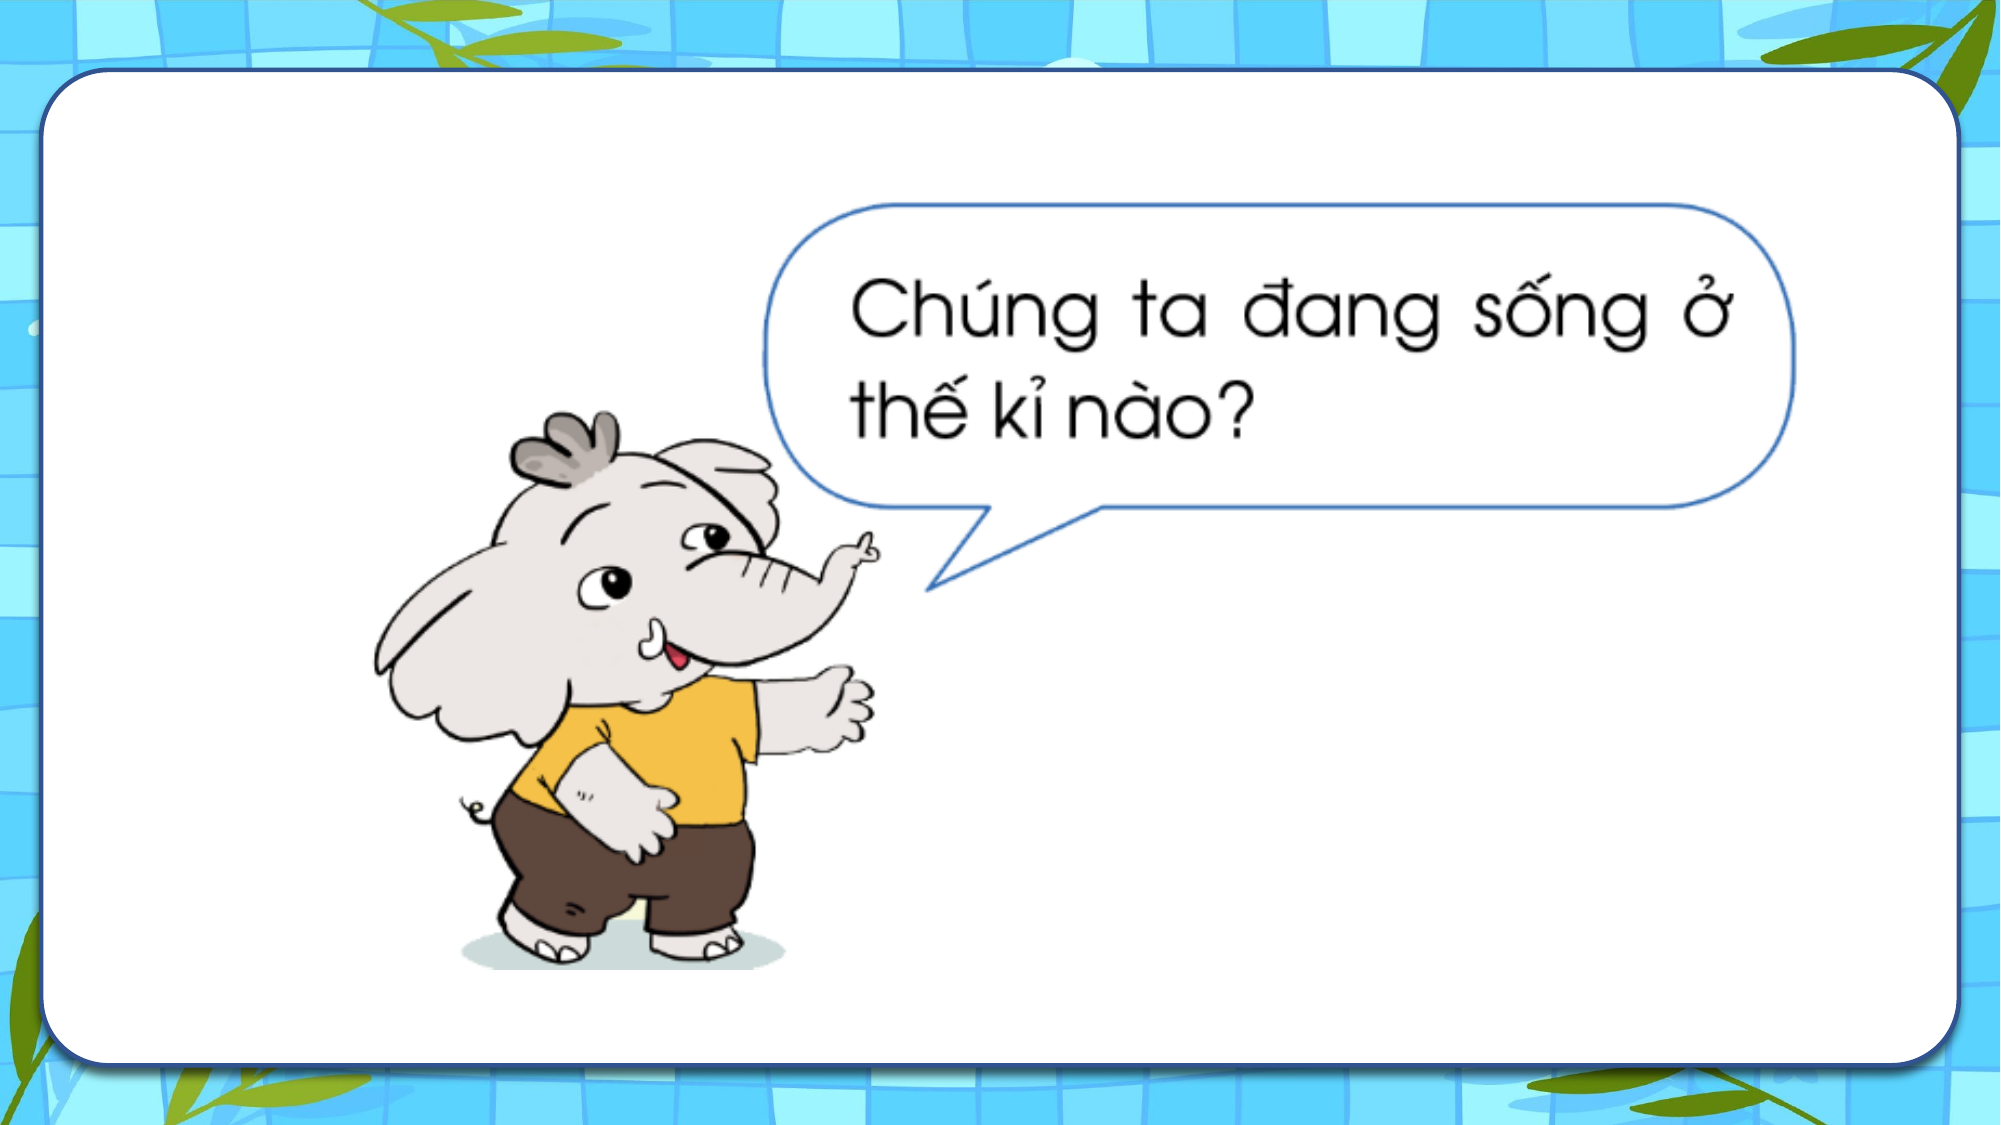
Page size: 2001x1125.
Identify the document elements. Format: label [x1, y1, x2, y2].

text_box [41, 69, 1959, 1066]
picture [0, 0, 2001, 1125]
